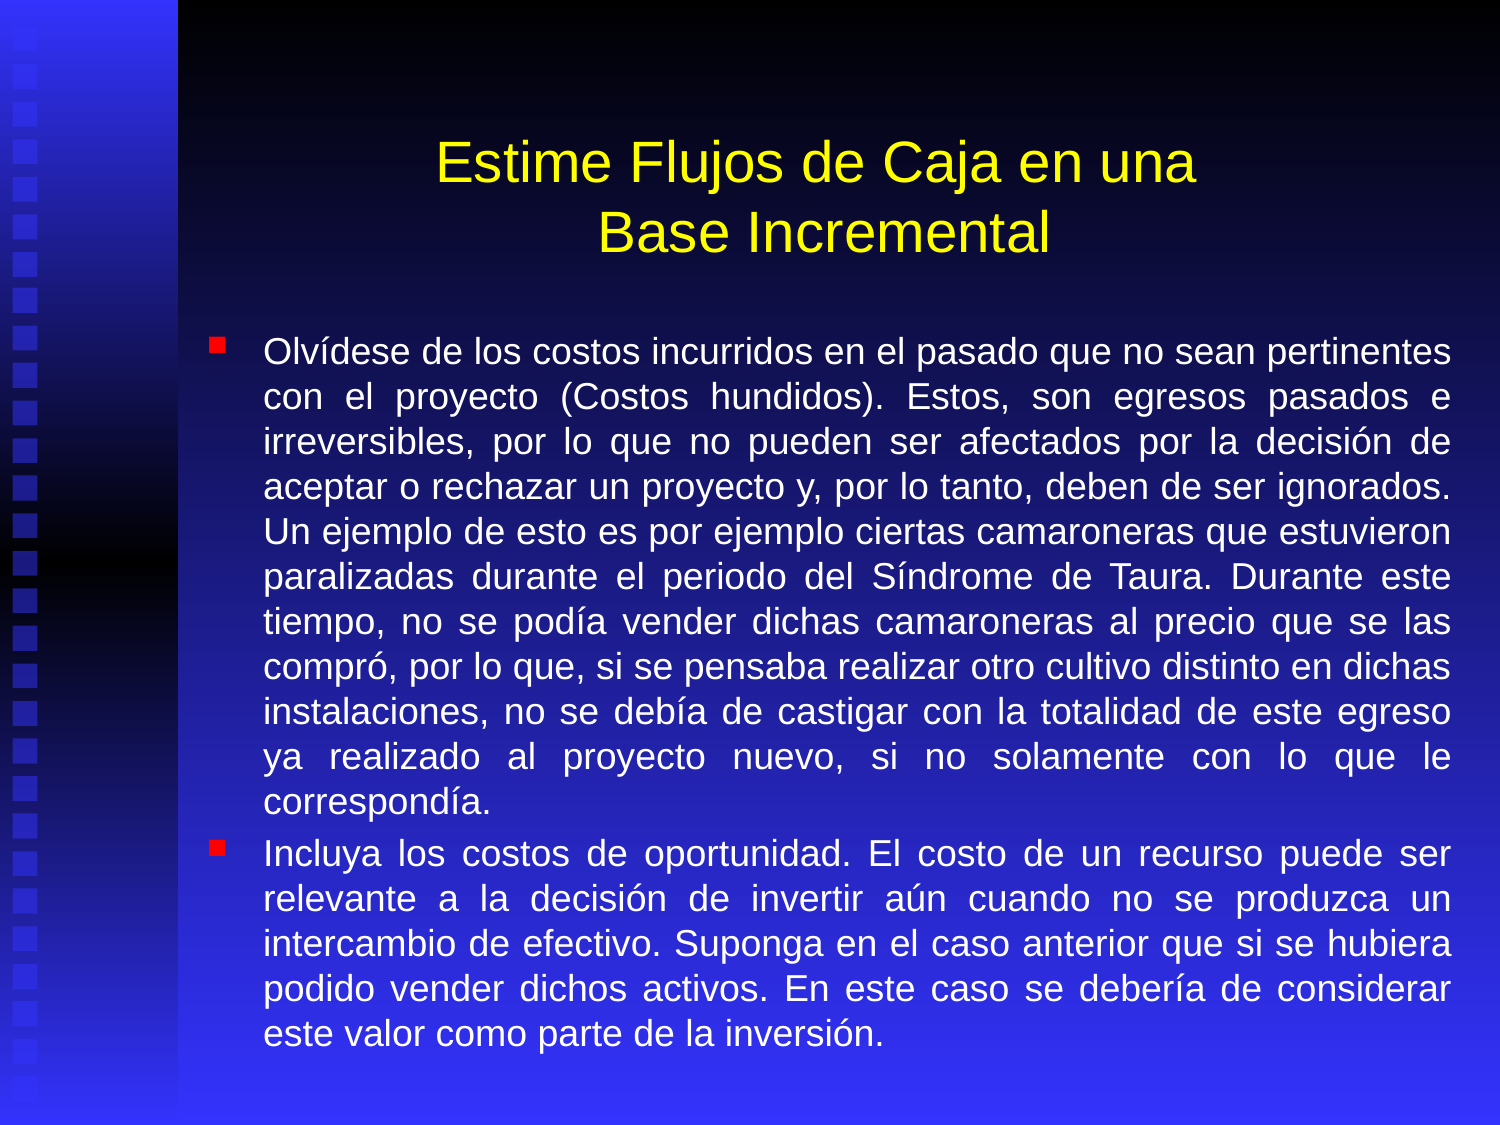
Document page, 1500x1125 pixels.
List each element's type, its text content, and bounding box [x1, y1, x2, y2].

title Estime Flujos de Caja en una Base Incremental [187, 99, 1463, 288]
list Olvídese de los costos incurridos en el pasado que no sean pertinentes con el proyecto (Costos hundidos). Estos, son egresos pasados e irreversibles, por lo que no pueden ser afectados por la decisión de aceptar o rechazar un proyecto y, por lo tanto, deben de ser ignorados. Un ejemplo de esto es por ejemplo ciertas camaroneras que estuvieron paralizadas durante el periodo del Síndrome de Taura. Durante este tiempo, no se podía vender dichas camaroneras al precio que se las compró, por lo que, si se pensaba realizar otro cultivo distinto en dichas instalaciones, no se debía de castigar con la totalidad de este egreso ya realizado al proyecto nuevo, si no solamente con lo que le correspondía. Incluya los costos de oportunidad. El costo de un recurso puede ser relevante a la decisión de invertir aún cuando no se produzca un intercambio de efectivo. Suponga en el caso anterior que si se hubiera podido vender dichos activos. En este caso se debería de considerar este valor como parte de la inversión. [191, 318, 1468, 995]
